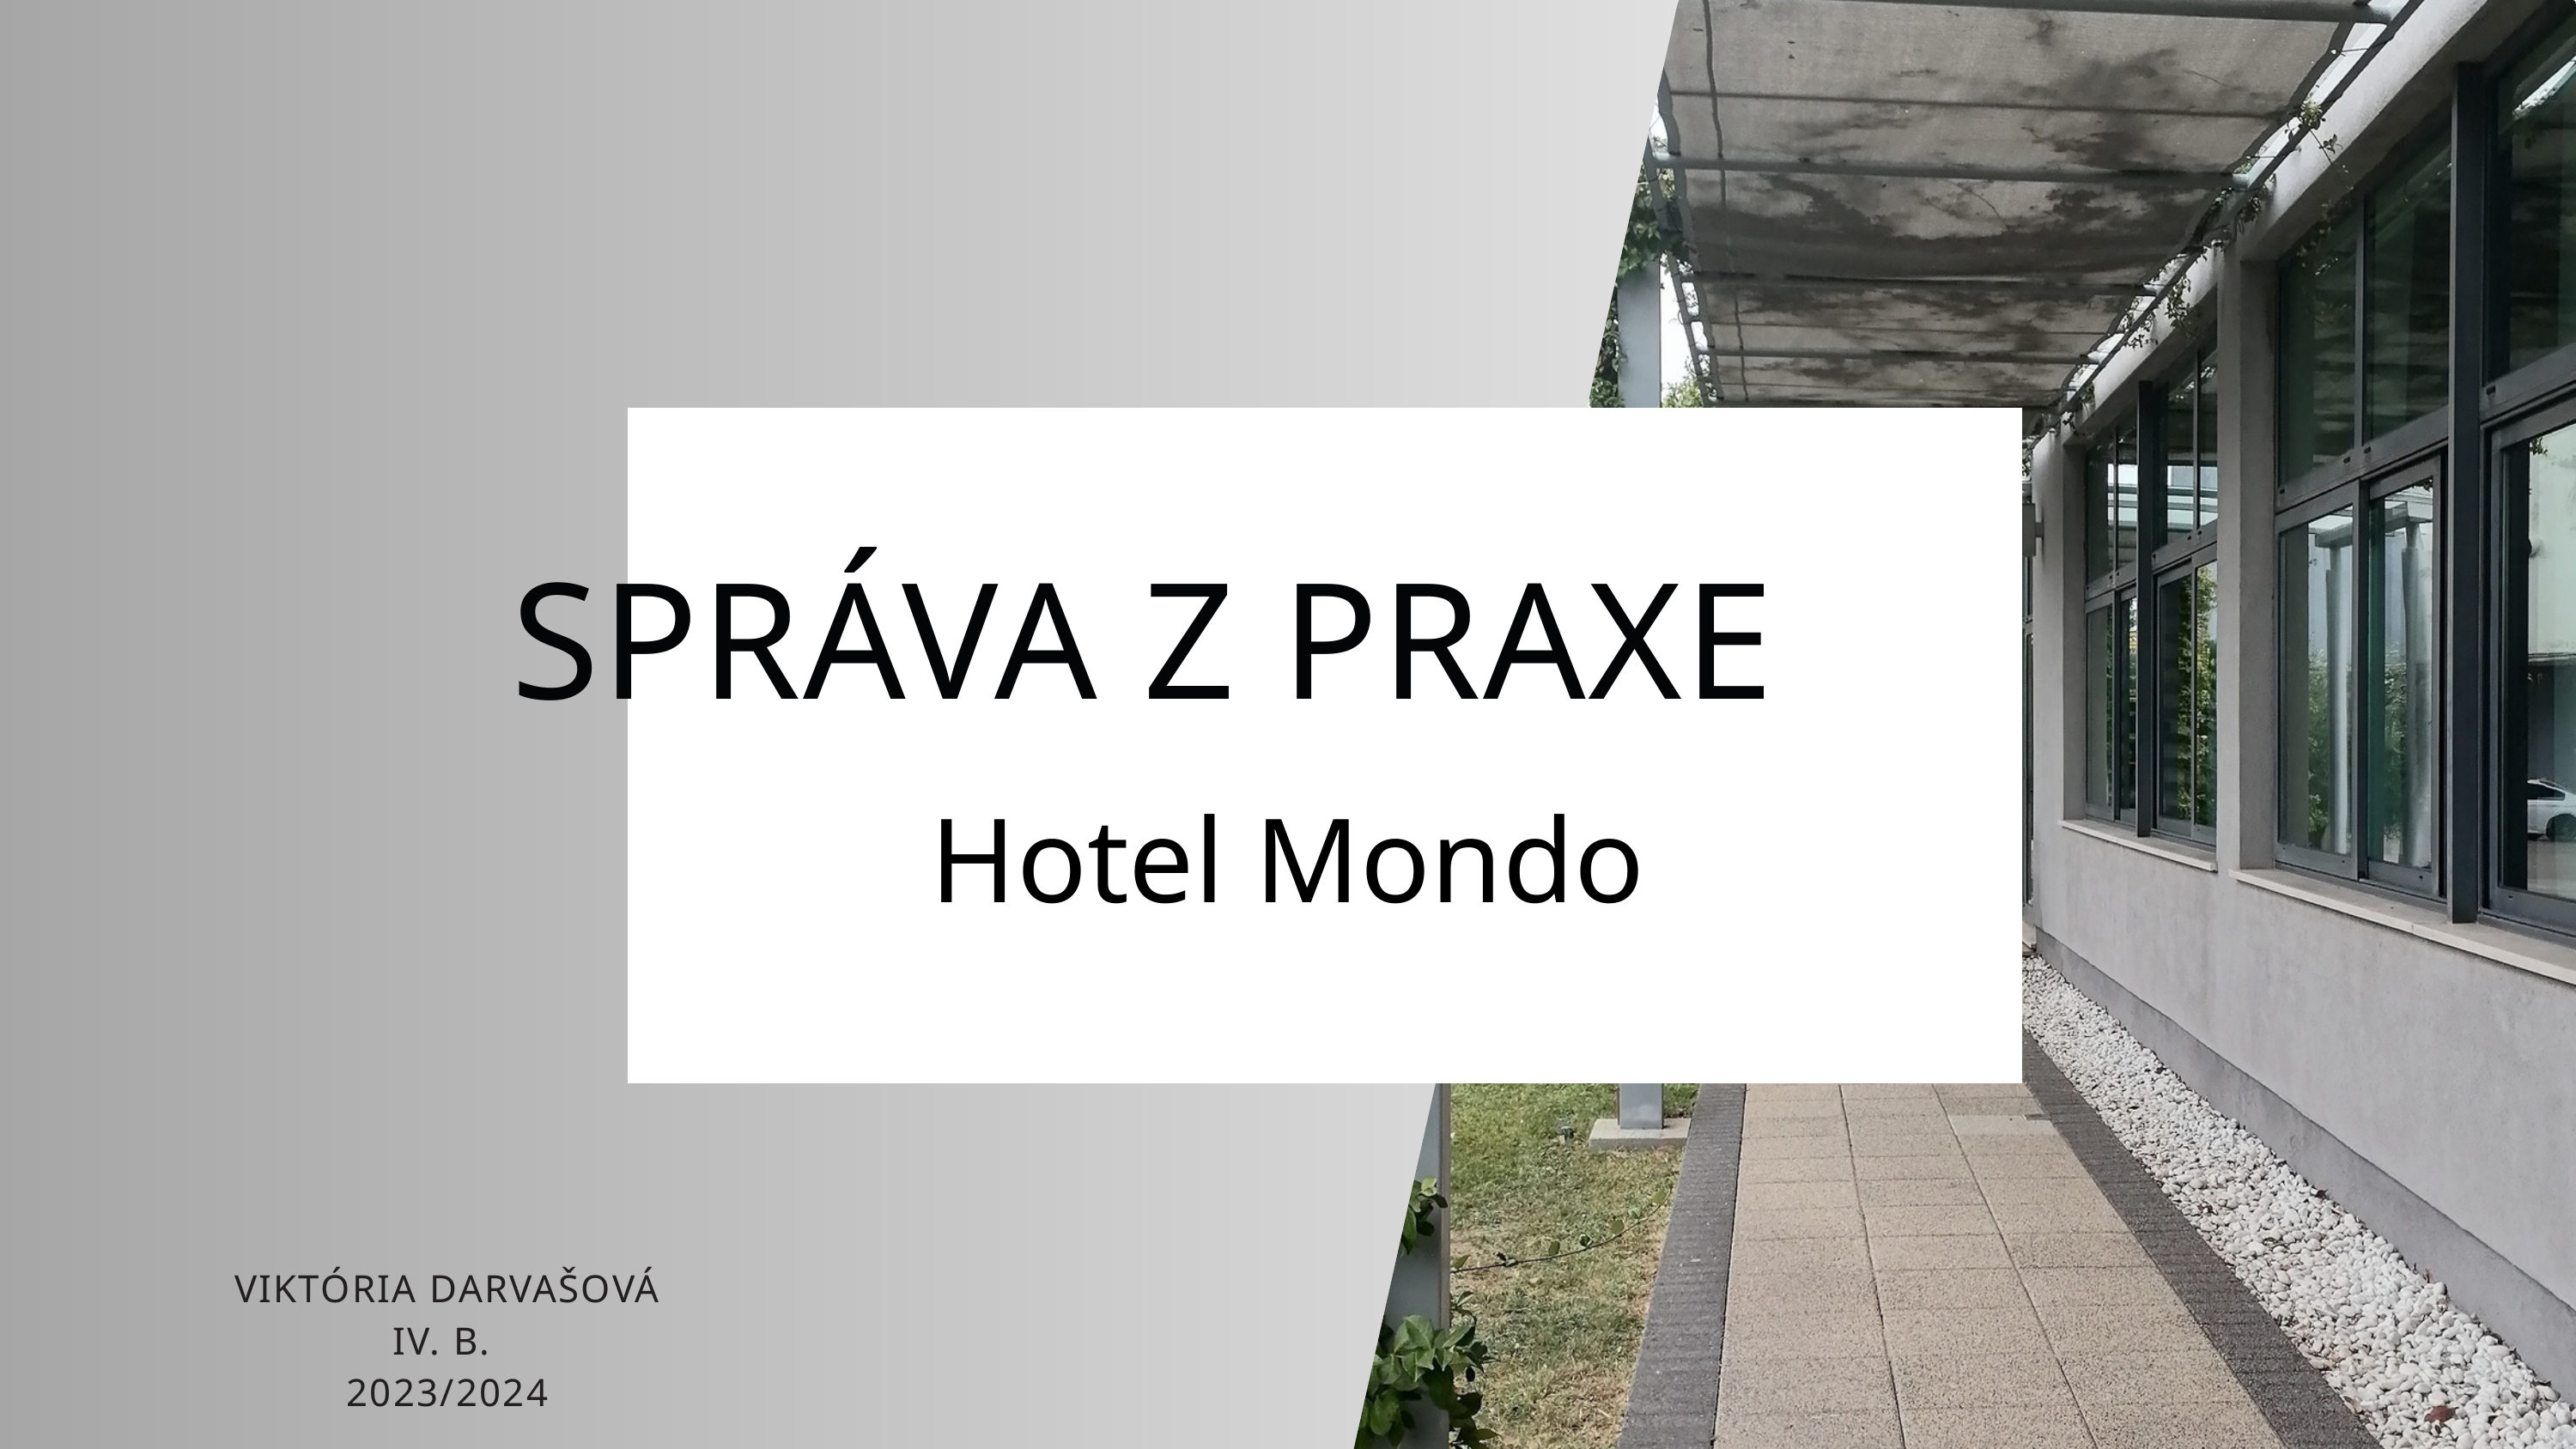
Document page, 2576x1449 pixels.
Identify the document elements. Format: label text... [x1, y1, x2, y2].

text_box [1350, 0, 2576, 1449]
text_box SPRÁVA Z PRAXE [213, 509, 621, 731]
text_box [627, 407, 2023, 1084]
text_box VIKTÓRIA DARVAŠOVÁ IV. B. 2023/2024 [76, 1258, 819, 1415]
